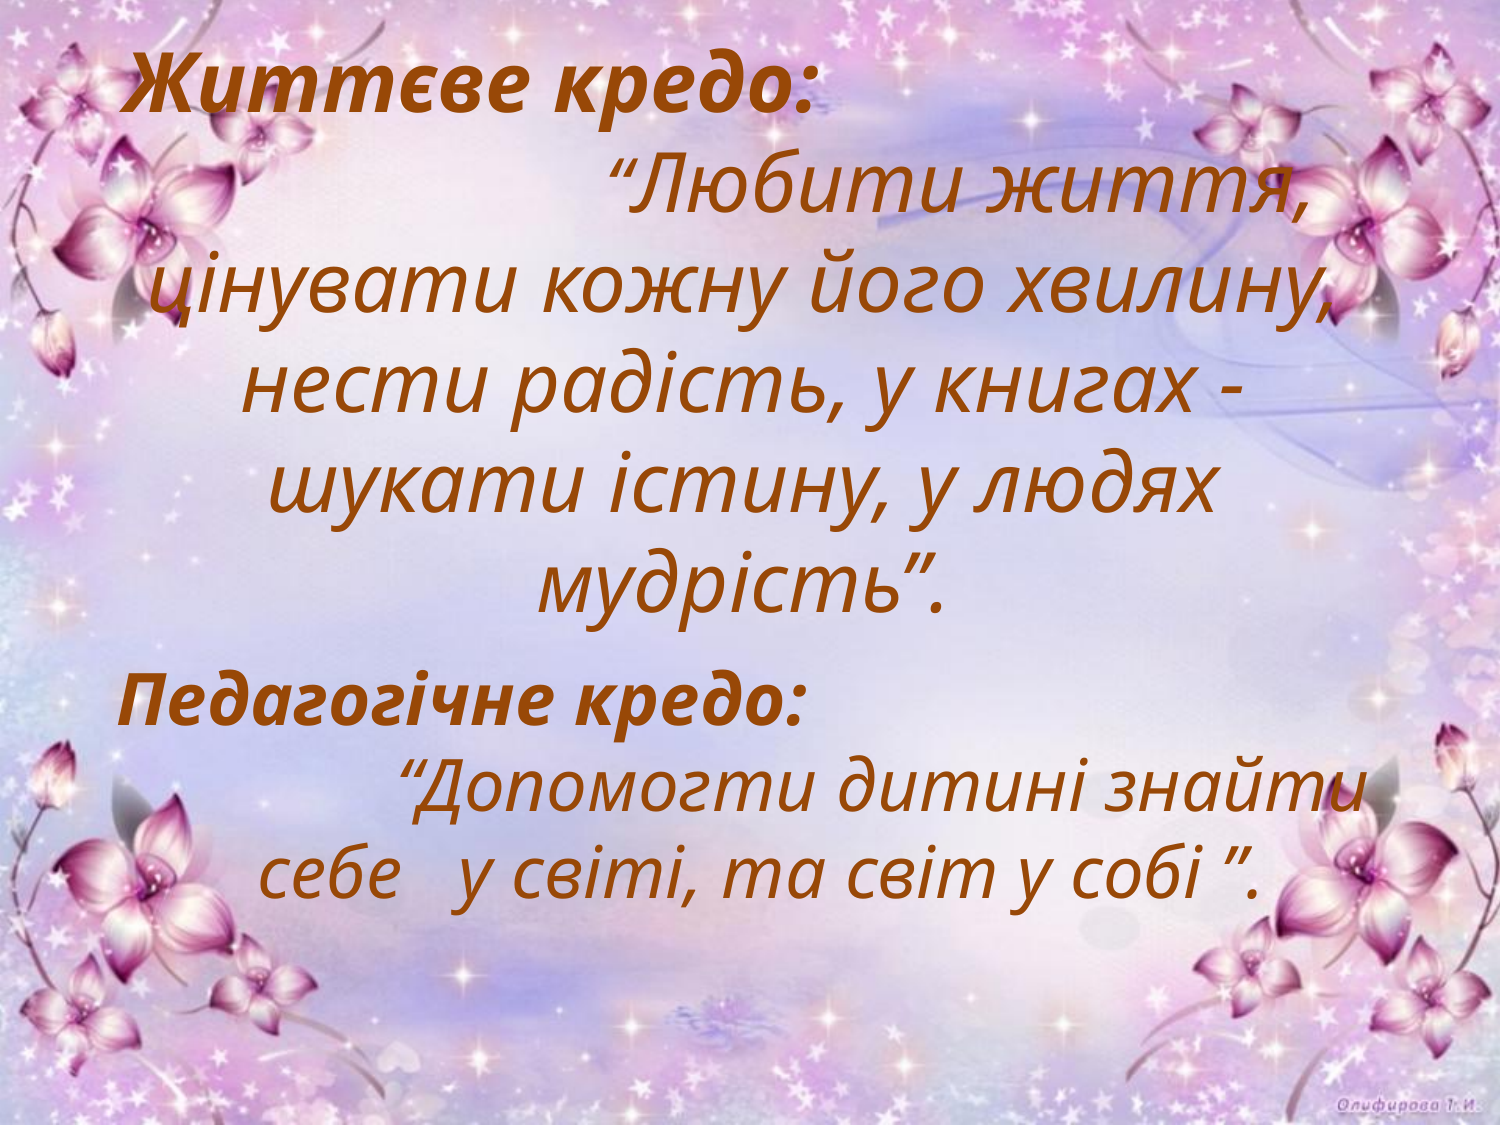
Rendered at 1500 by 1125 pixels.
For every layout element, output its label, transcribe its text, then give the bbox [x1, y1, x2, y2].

title Життєве кредо: “Любити життя, цінувати кожну його хвилину, нести радість, у книгах - шукати істину, у людях мудрість”. [100, 113, 1388, 645]
picture [0, 0, 1500, 1125]
subtitle Педагогічне кредо: “Допомогти дитині знайти себе у світі, та світ у собі ”. [100, 645, 1424, 1071]
